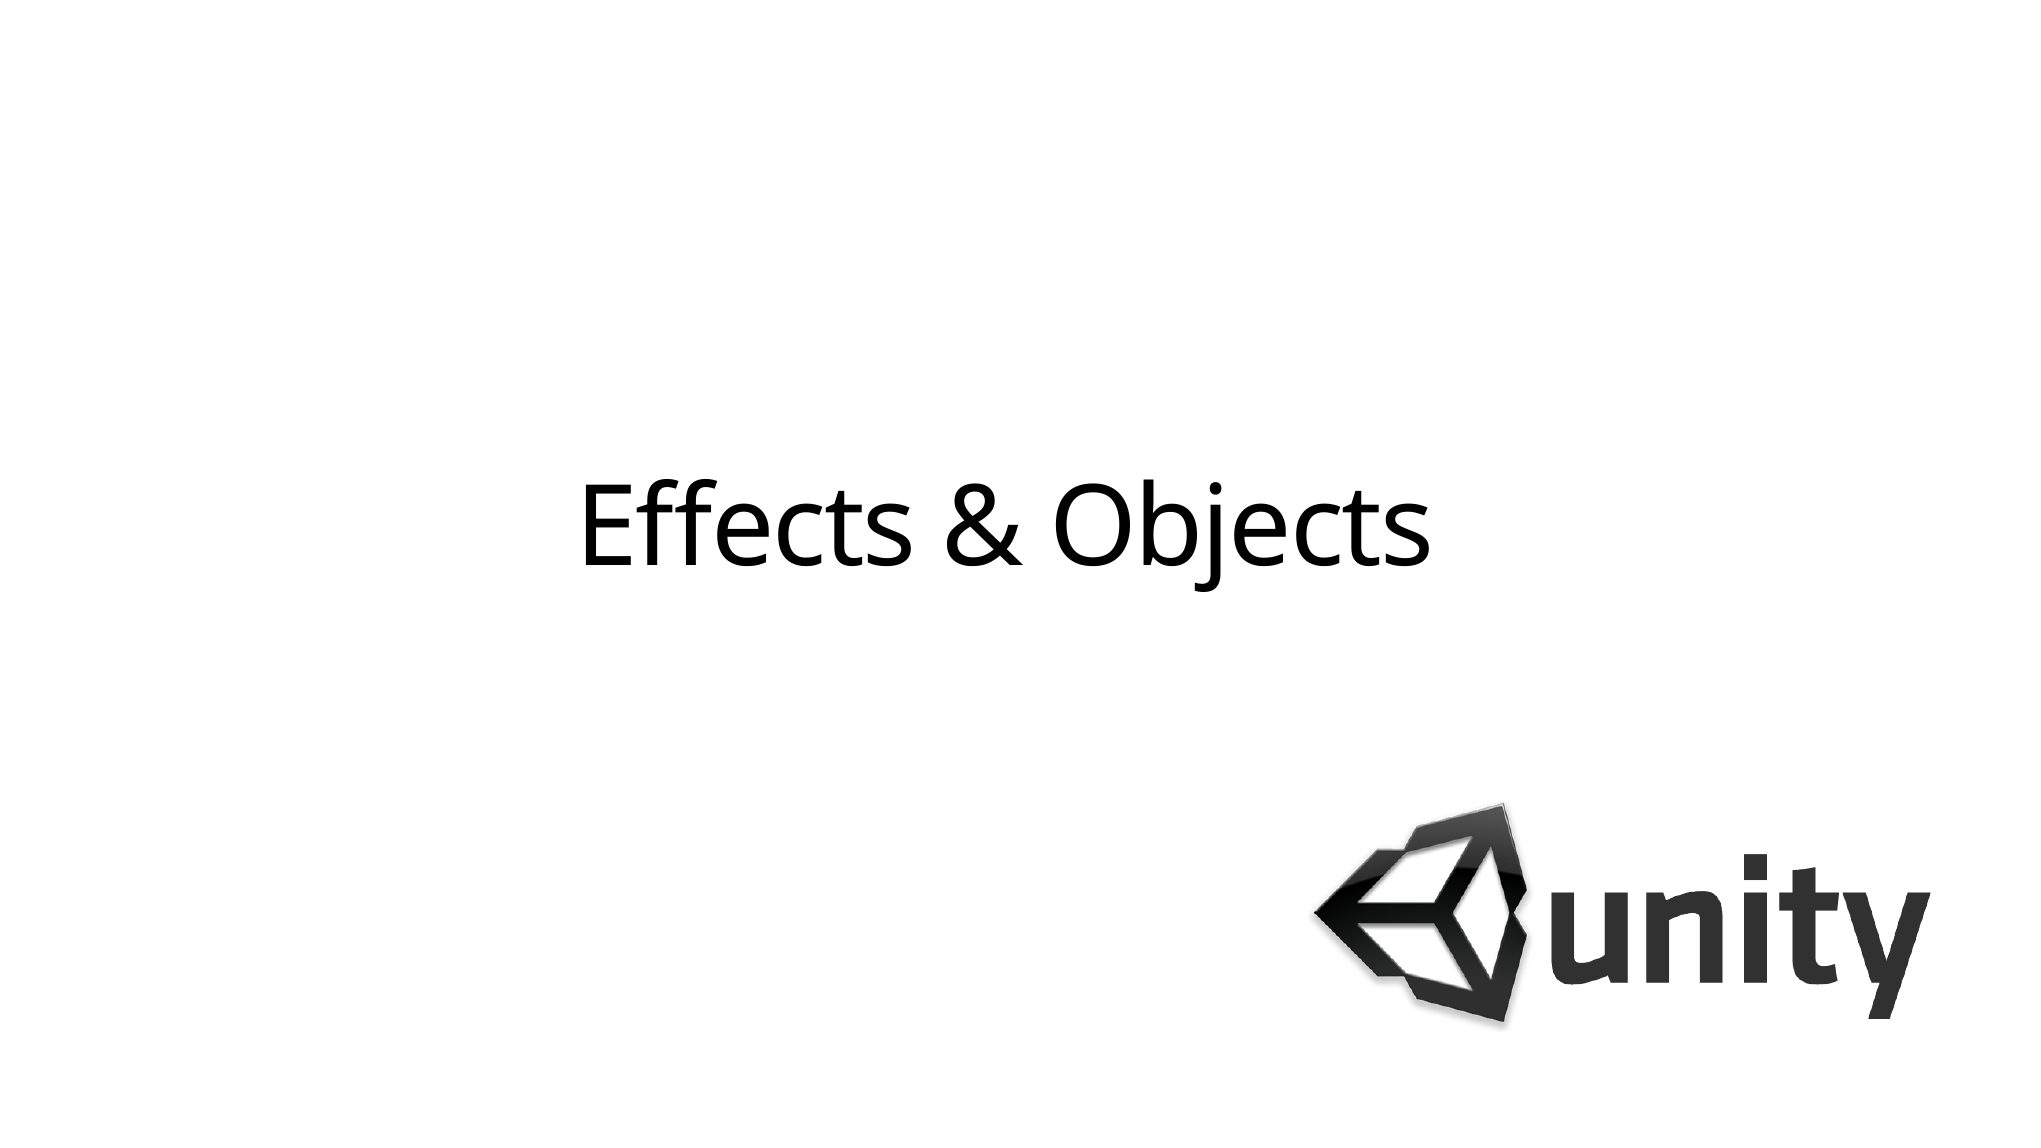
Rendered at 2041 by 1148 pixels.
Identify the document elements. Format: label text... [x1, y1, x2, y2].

title Effects & Objects [255, 453, 1756, 605]
picture [1306, 799, 1931, 1033]
